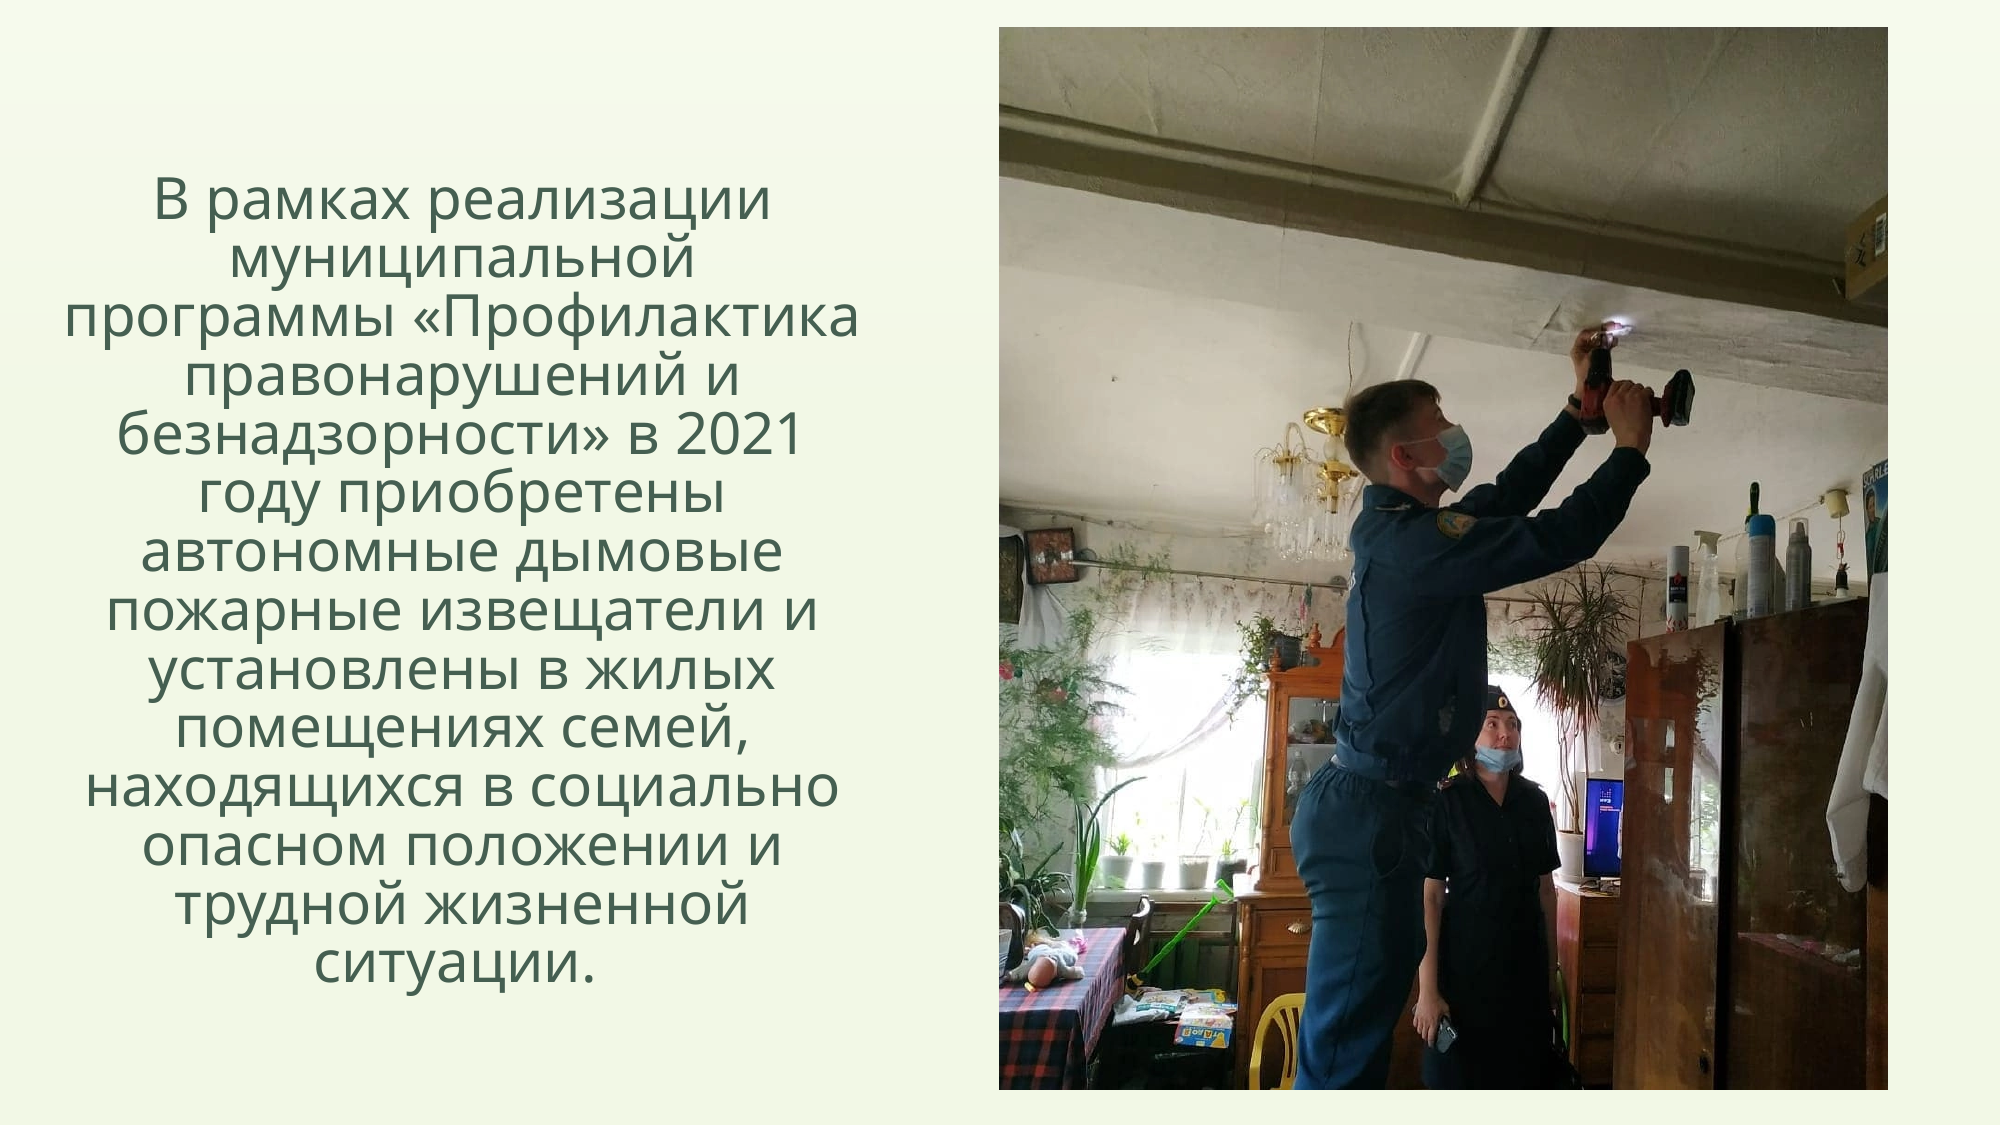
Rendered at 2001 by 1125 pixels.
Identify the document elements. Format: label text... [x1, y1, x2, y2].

title В рамках реализации муниципальной программы «Профилактика правонарушений и безнадзорности» в 2021 году приобретены автономные дымовые пожарные извещатели и установлены в жилых помещениях семей, находящихся в социально опасном положении и трудной жизненной ситуации. [41, 164, 884, 1125]
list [999, 27, 1888, 1090]
